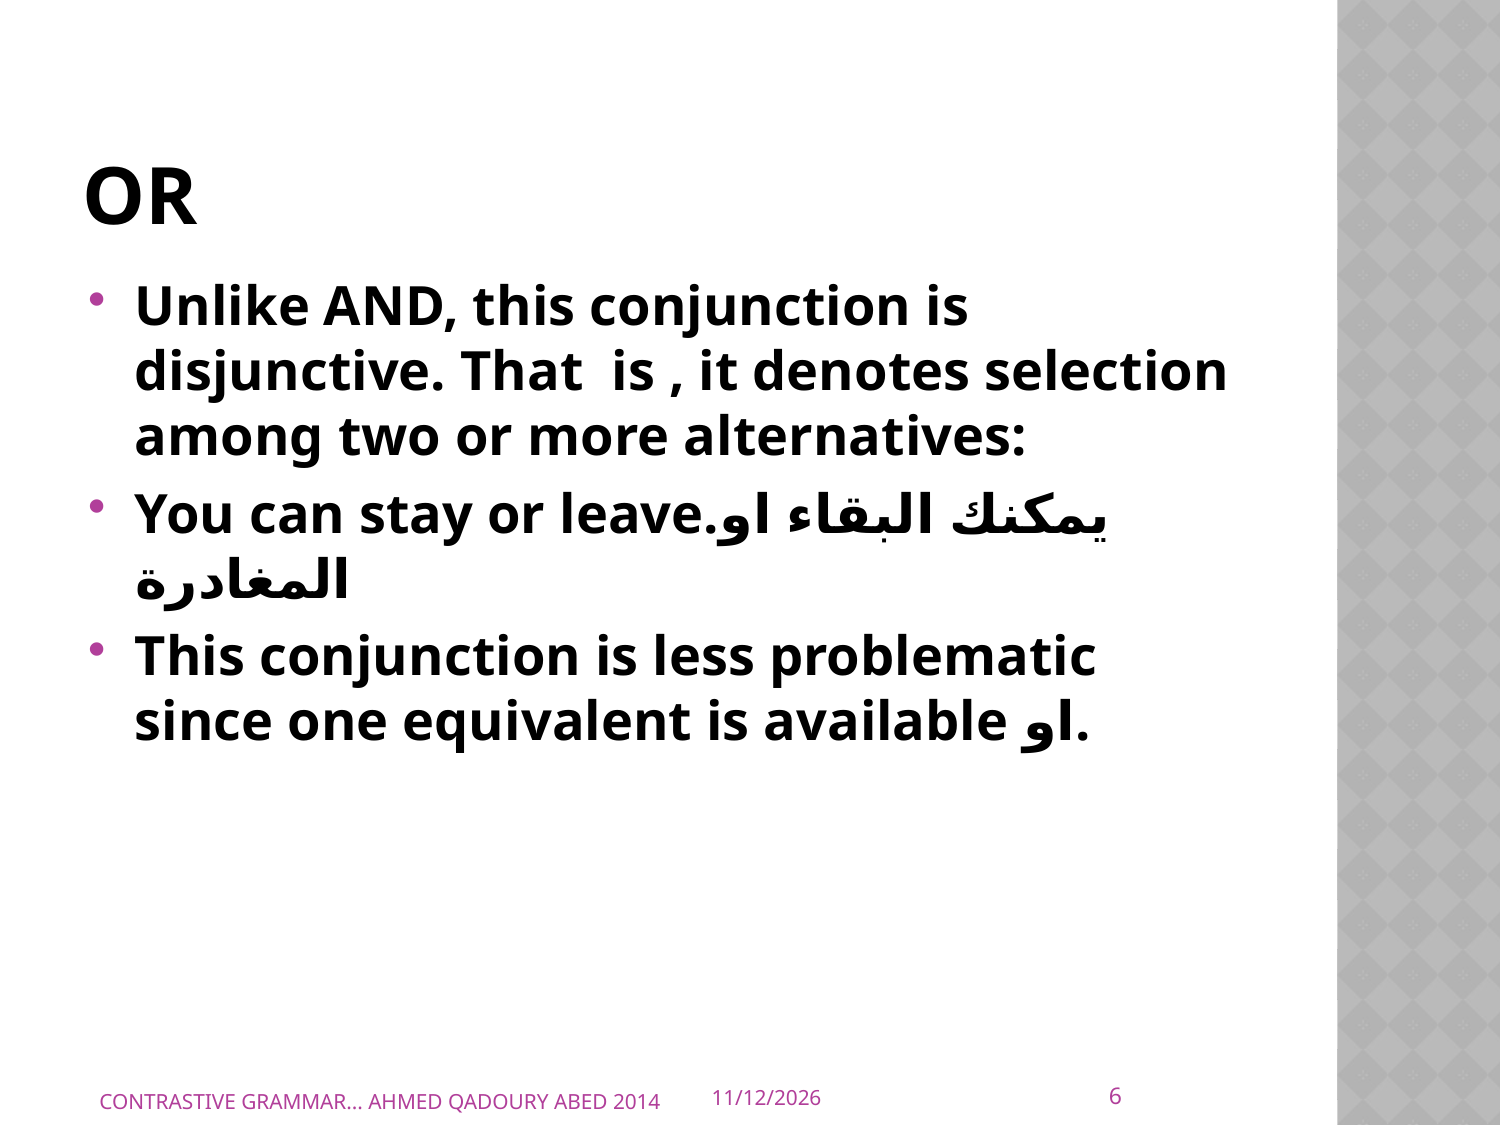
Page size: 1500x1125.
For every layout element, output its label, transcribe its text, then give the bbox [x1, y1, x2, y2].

title OR [75, 52, 1263, 240]
slide_number 6 [1025, 1075, 1123, 1113]
list Unlike AND, this conjunction is disjunctive. That is , it denotes selection among two or more alternatives: You can stay or leave.يمكنك البقاء او المغادرة This conjunction is less problematic since one equivalent is available او. [74, 263, 1263, 1060]
footer CONTRASTIVE GRAMMAR... AHMED QADOURY ABED 2014 [75, 1075, 675, 1114]
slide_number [696, 1075, 1025, 1114]
